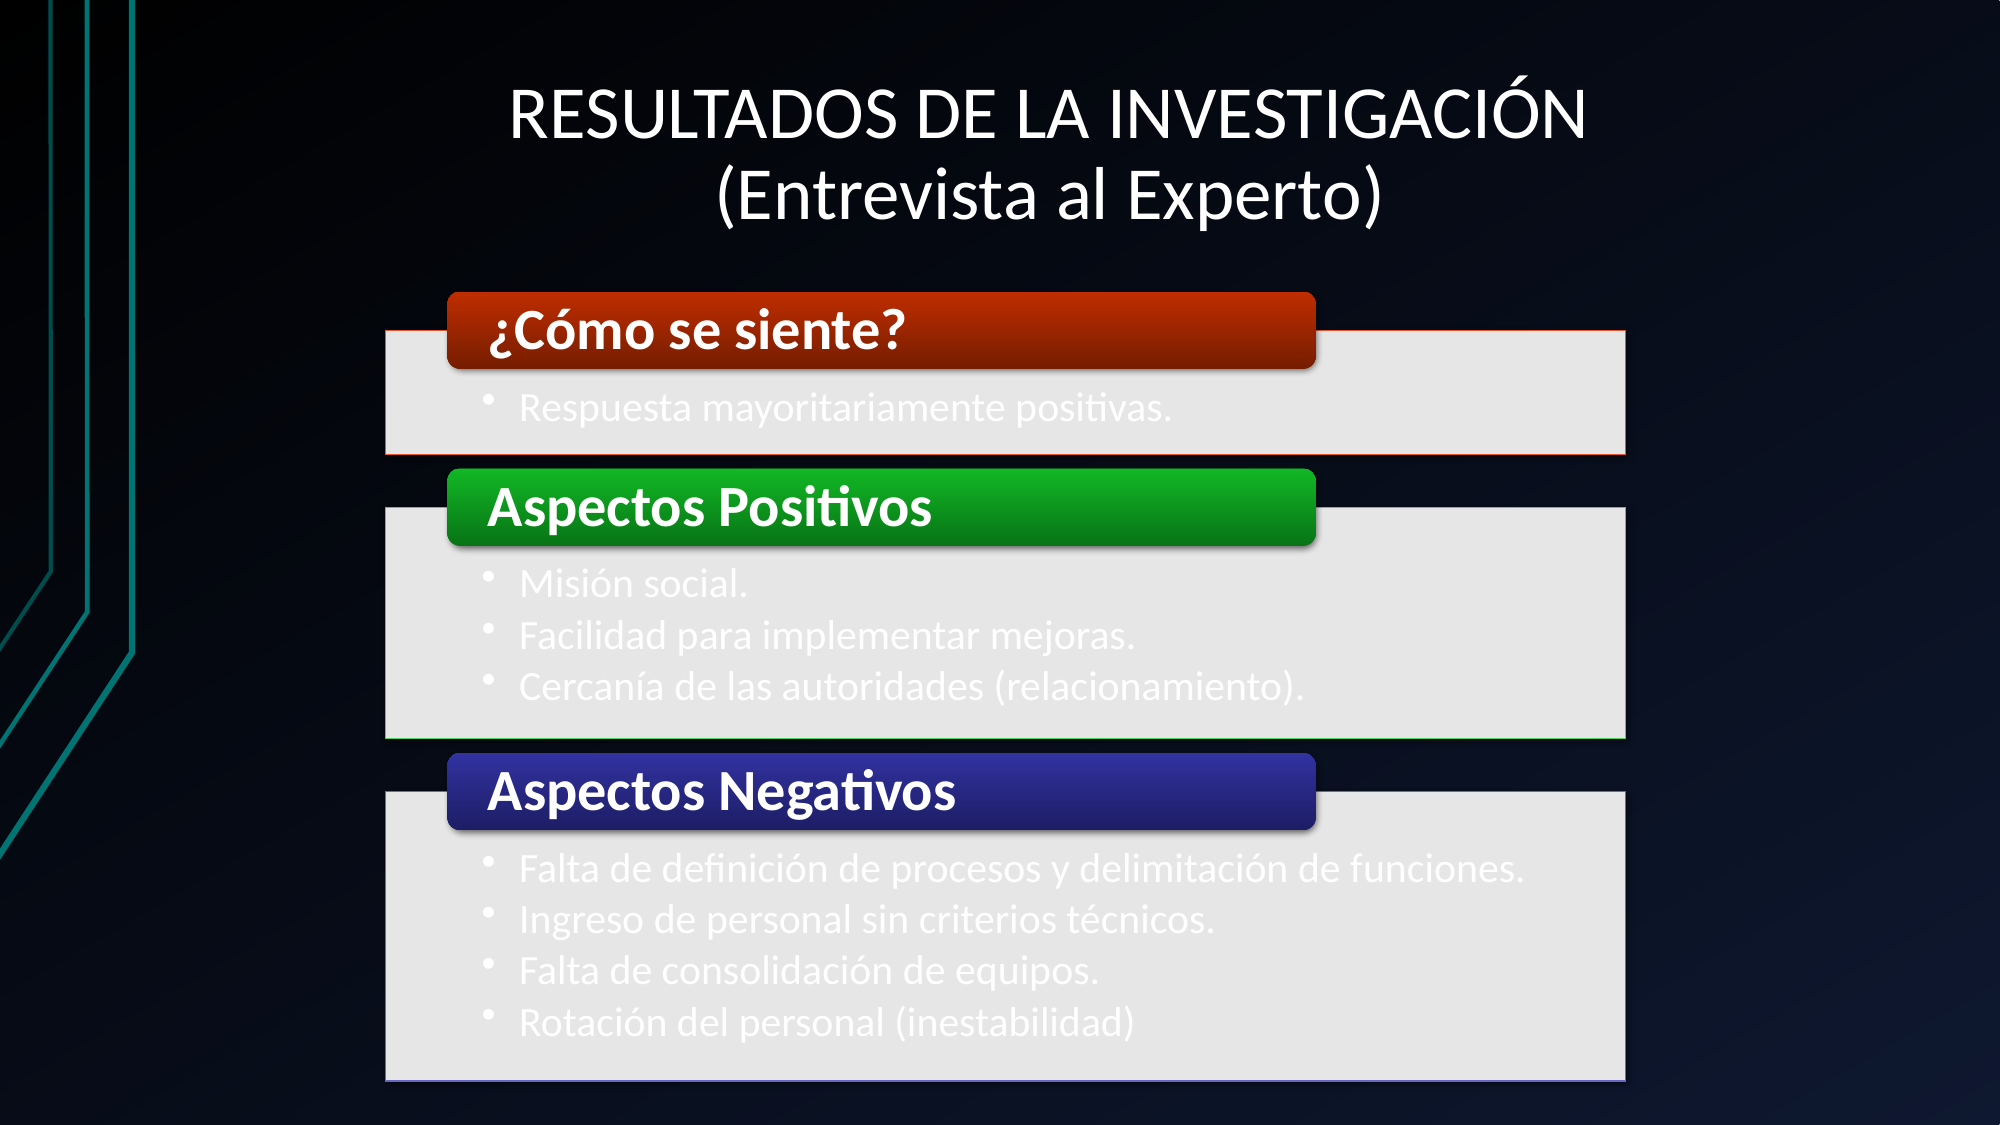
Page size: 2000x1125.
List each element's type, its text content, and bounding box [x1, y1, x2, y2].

title RESULTADOS DE LA INVESTIGACIÓN (Entrevista al Experto) [199, 45, 1900, 246]
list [385, 290, 1626, 1083]
